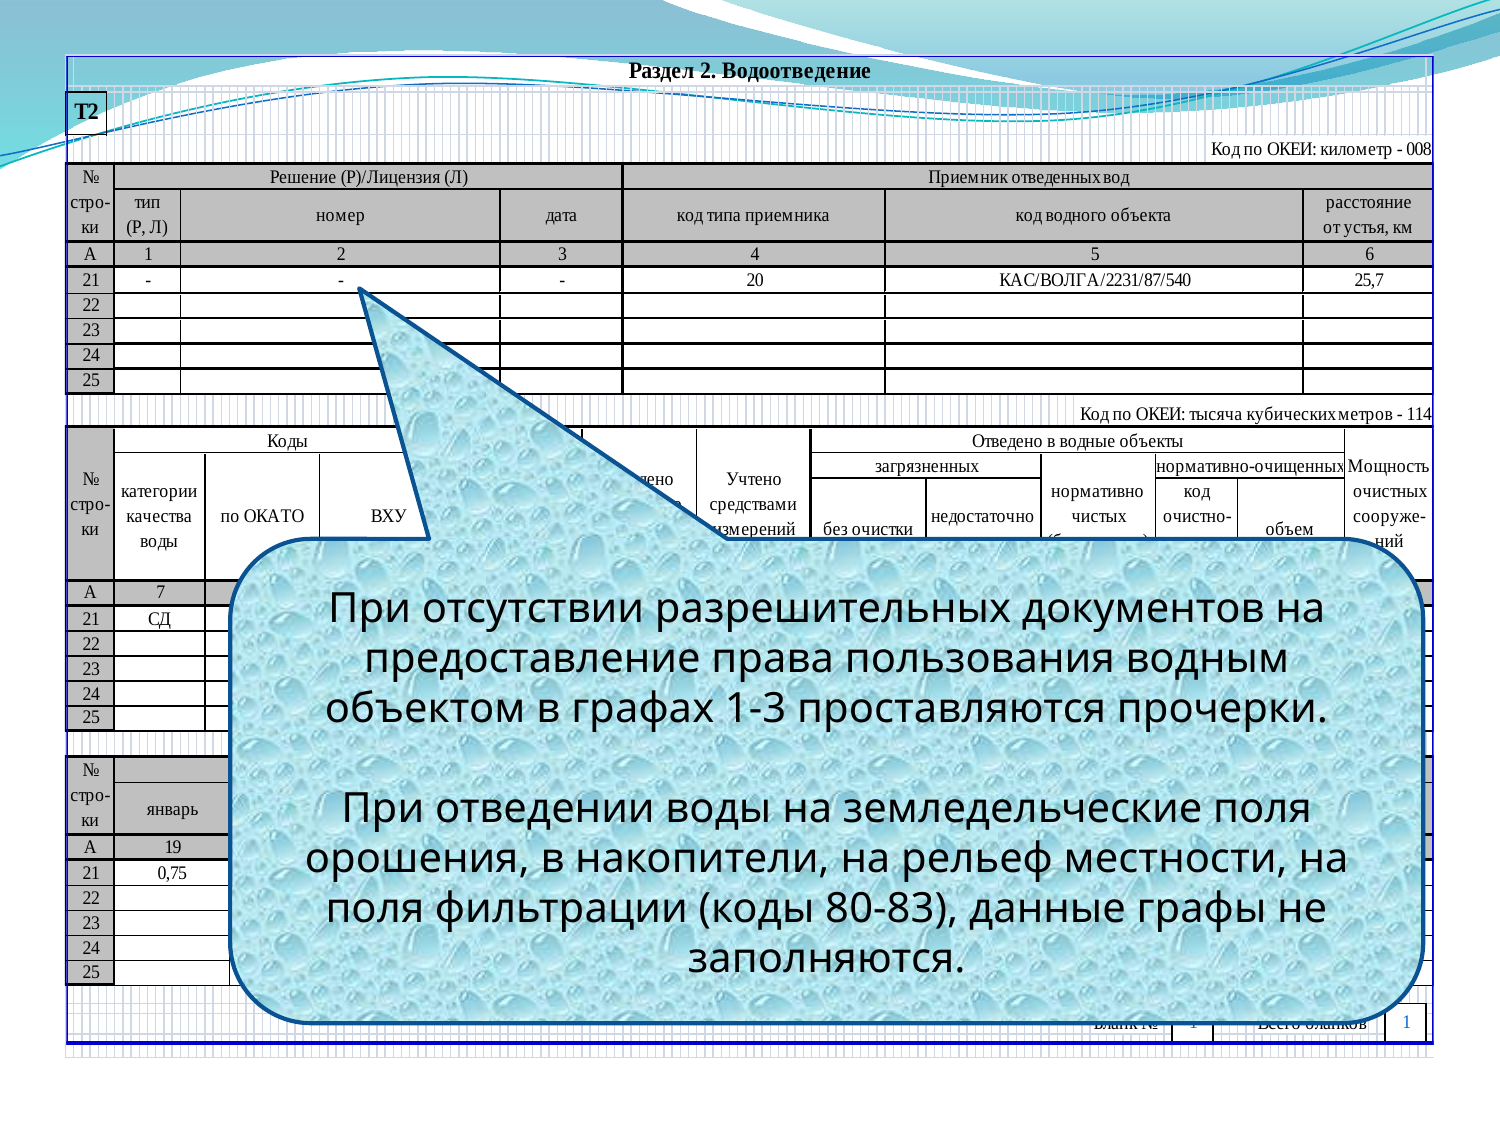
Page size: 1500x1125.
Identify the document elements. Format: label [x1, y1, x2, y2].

text_box [64, 54, 1436, 1059]
